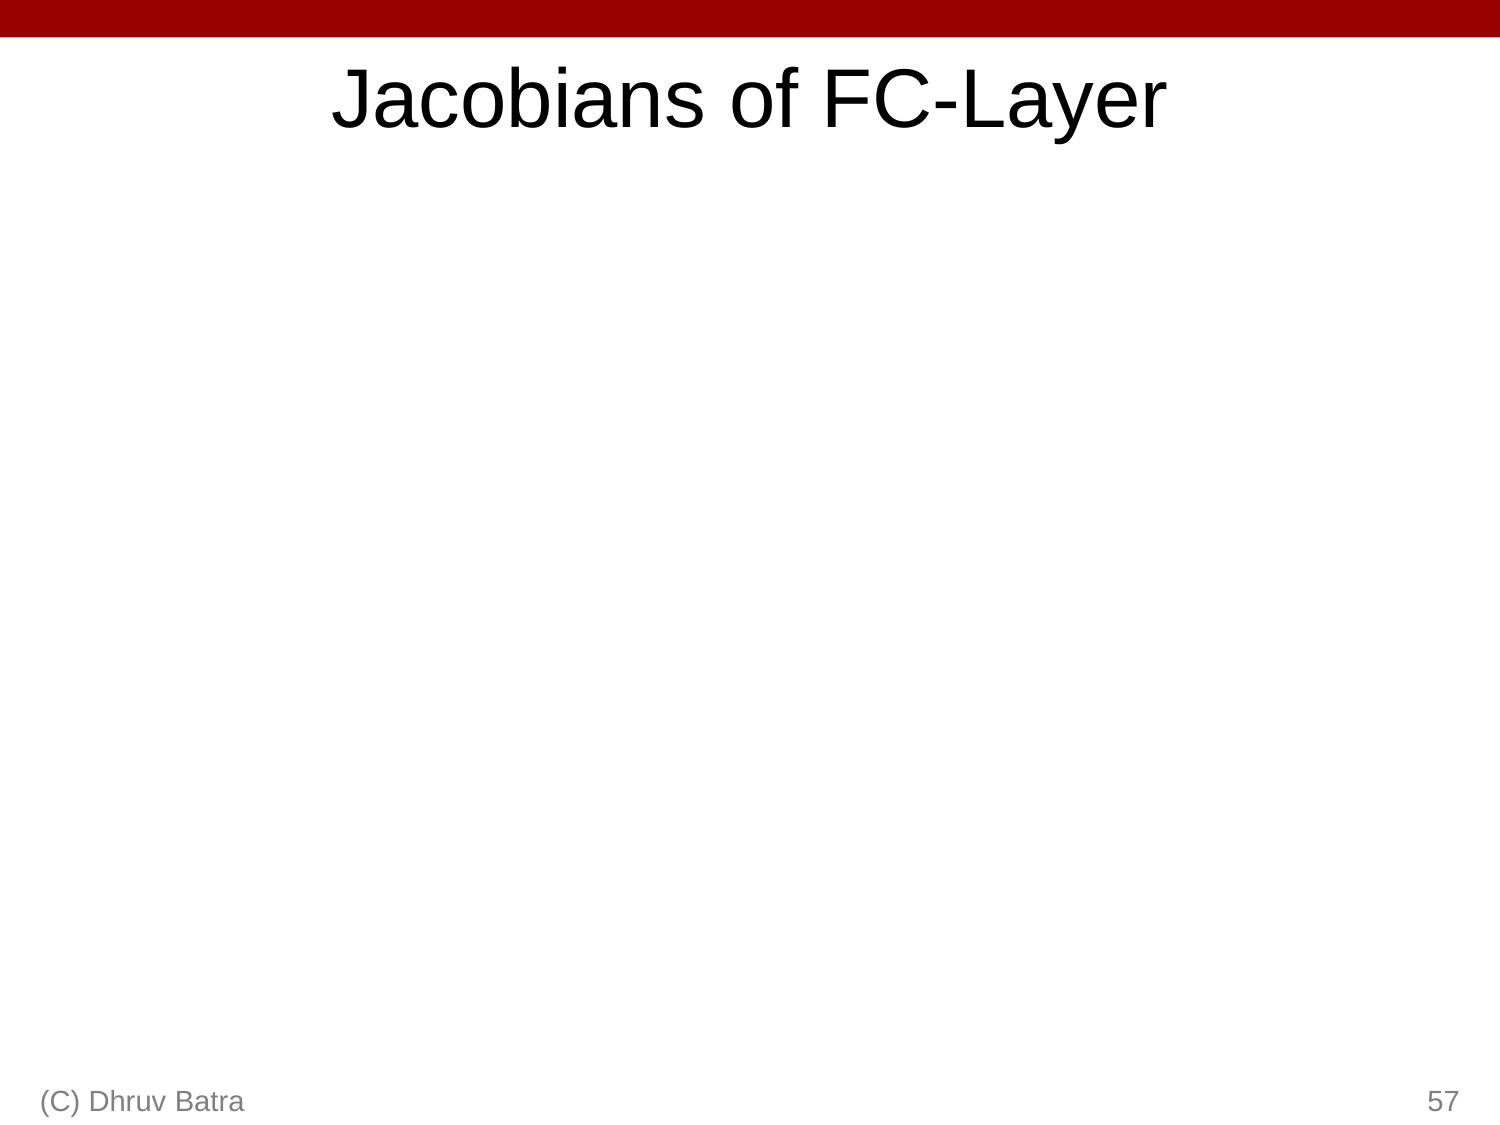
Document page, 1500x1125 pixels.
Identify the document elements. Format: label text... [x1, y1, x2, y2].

slide_number 57 [1162, 1049, 1476, 1125]
title Jacobians of FC-Layer [112, 37, 1388, 151]
footer (C) Dhruv Batra [24, 1049, 501, 1125]
